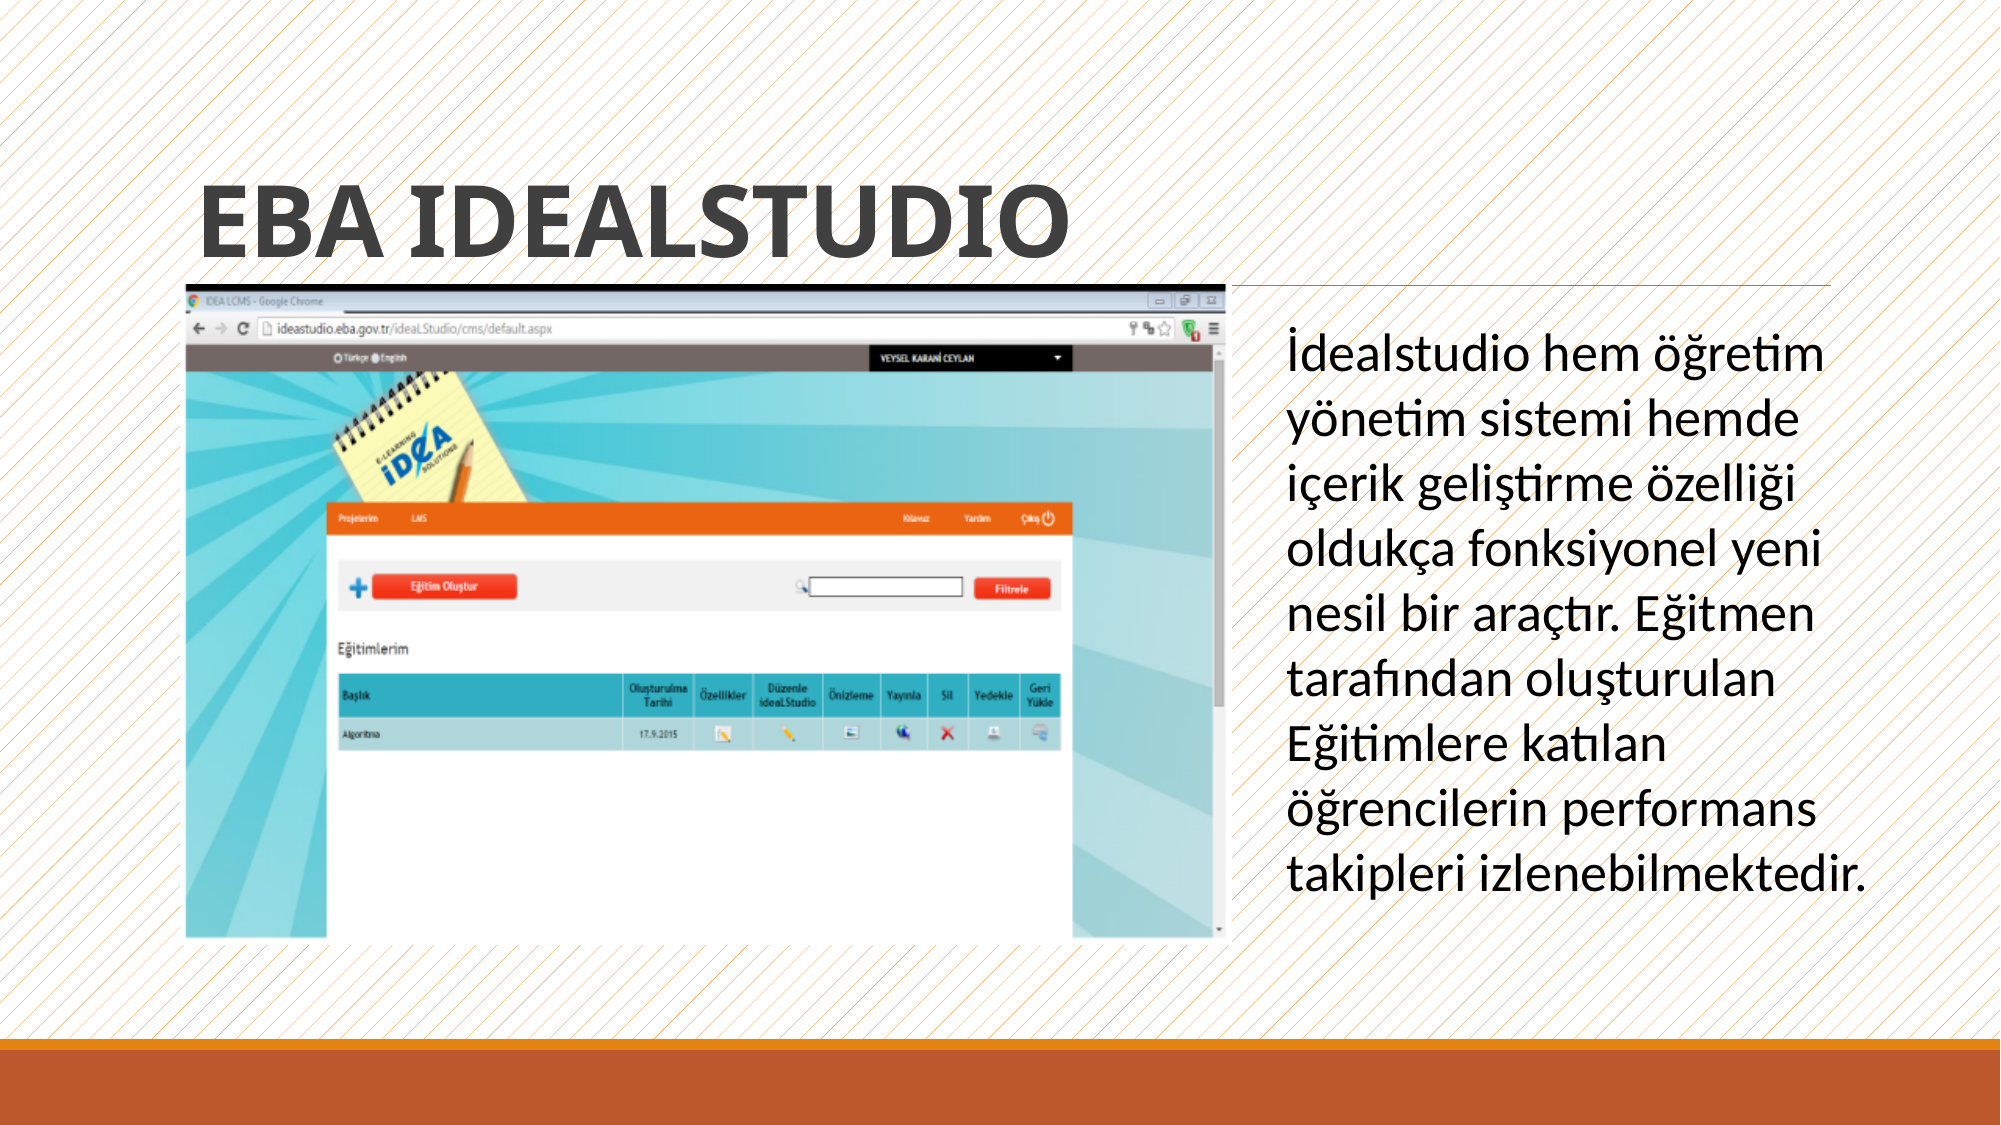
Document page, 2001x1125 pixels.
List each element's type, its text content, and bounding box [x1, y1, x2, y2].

title EBA IDEALSTUDIO [180, 47, 1830, 285]
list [179, 284, 1233, 946]
text_box İdealstudio hem öğretim yönetim sistemi hemde içerik geliştirme özelliği oldukça fonksiyonel yeni nesil bir araçtır. Eğitmen tarafından oluşturulan Eğitimlere katılan öğrencilerin performans takipleri izlenebilmektedir. [1271, 309, 1899, 910]
